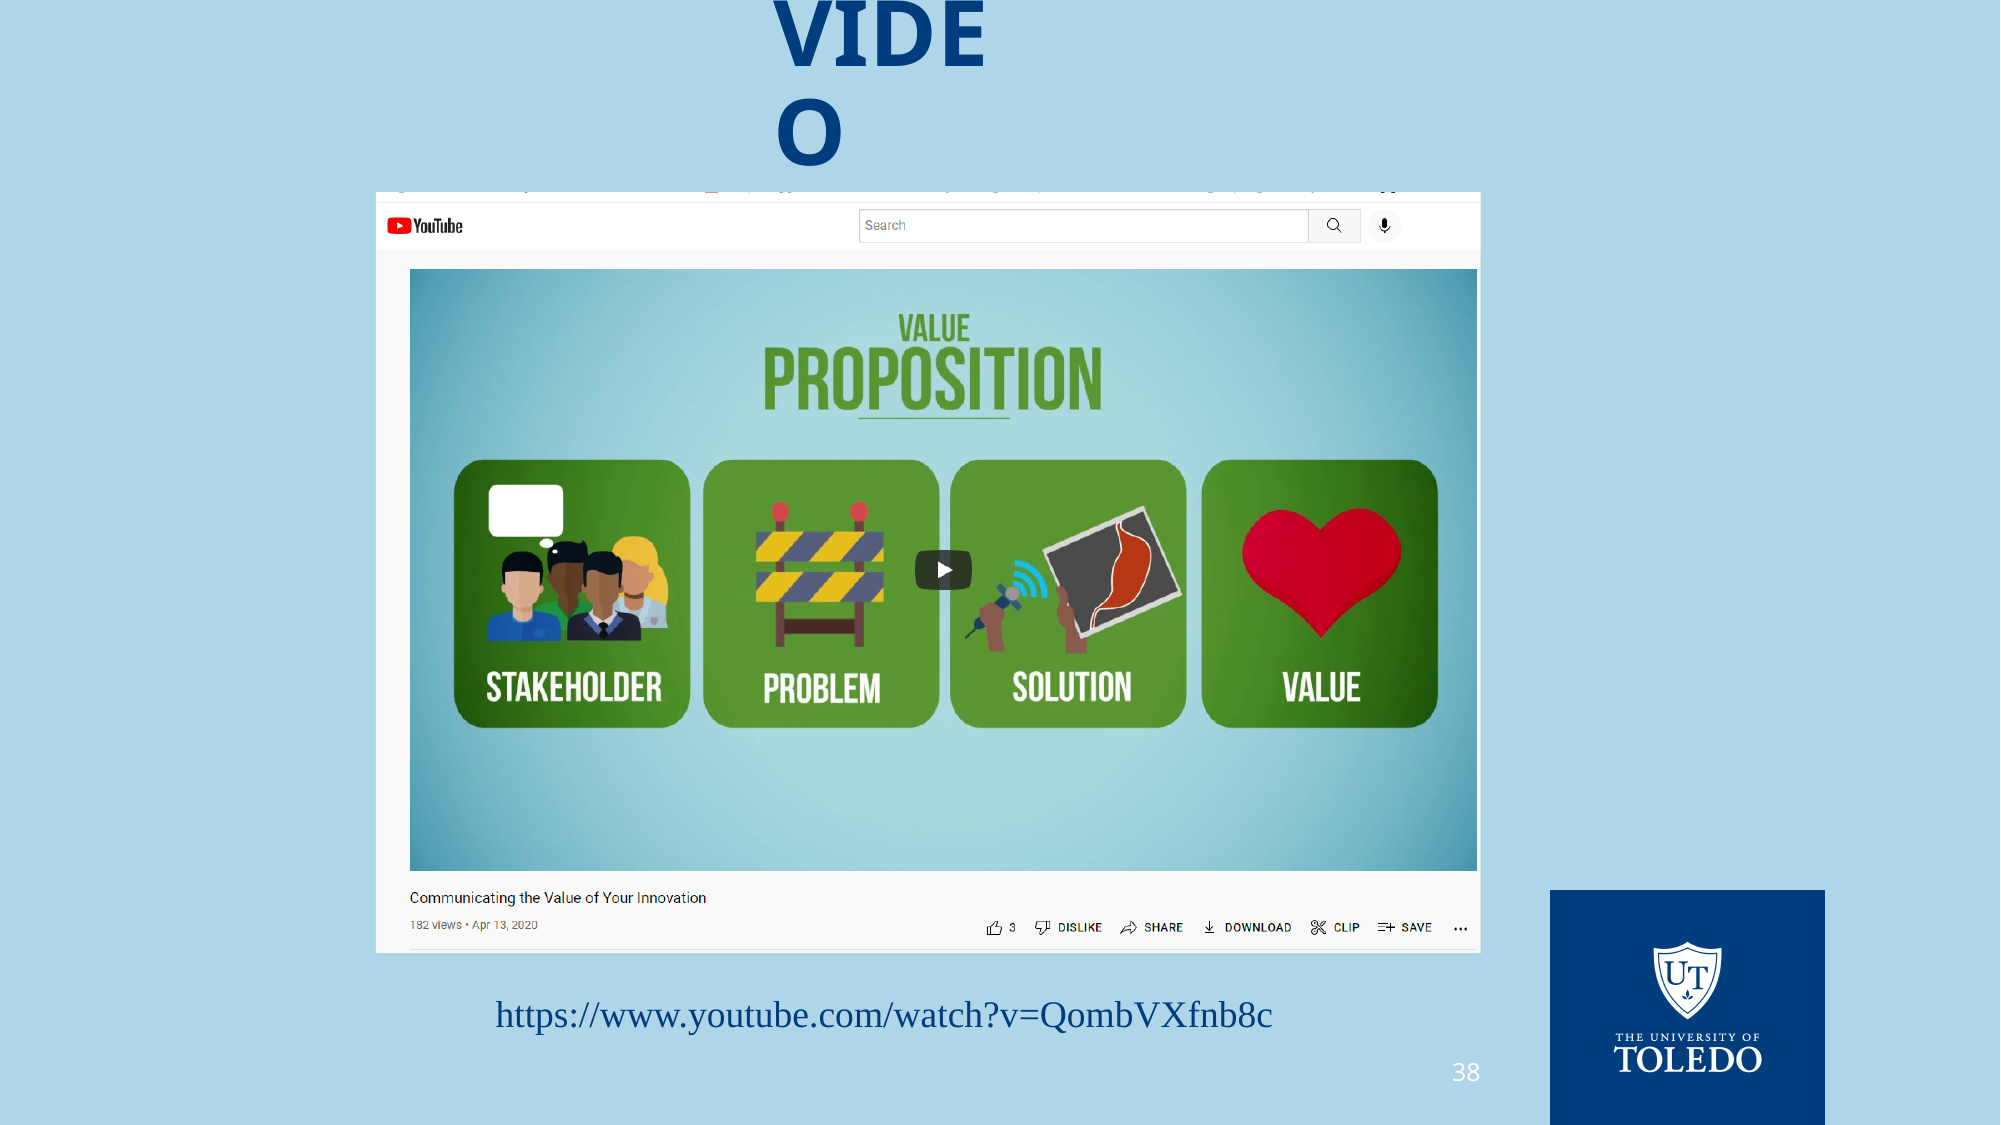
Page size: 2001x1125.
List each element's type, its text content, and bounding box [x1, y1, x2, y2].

slide_number 38 [1030, 1043, 1481, 1103]
title Video [774, 21, 1047, 186]
picture [1550, 890, 1825, 1125]
picture [375, 192, 1481, 953]
text_box https://www.youtube.com/watch?v=QombVXfnb8c [480, 982, 1481, 1043]
